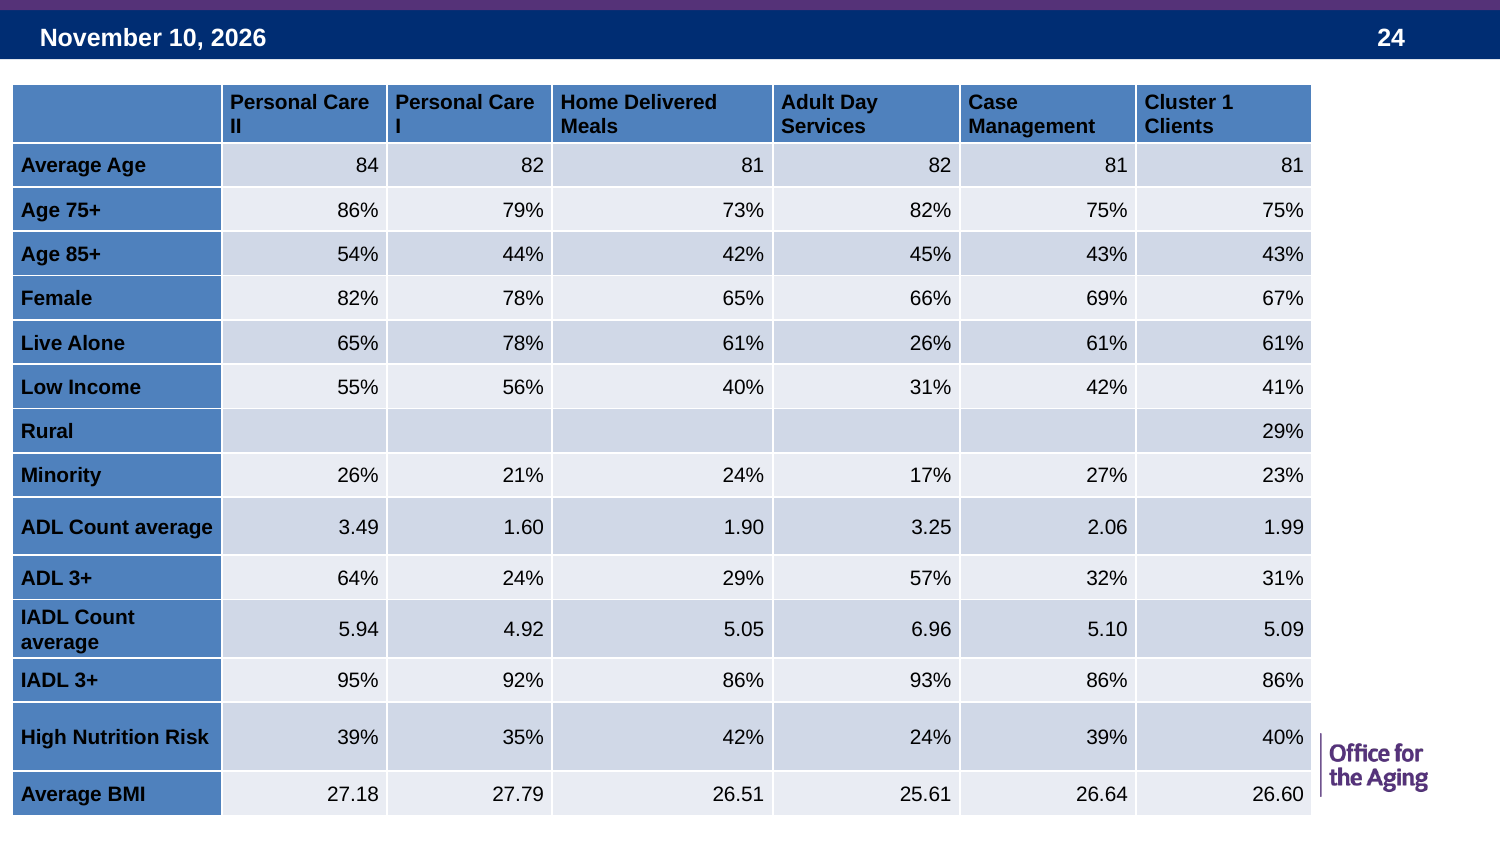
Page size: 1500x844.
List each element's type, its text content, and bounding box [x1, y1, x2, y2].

table_cell 75% [961, 188, 1135, 230]
table_cell 27.18 [223, 772, 386, 815]
table_cell Live Alone [13, 321, 221, 363]
table_cell 82 [774, 144, 959, 186]
table_cell 1.90 [553, 498, 772, 554]
table_cell 73% [553, 188, 772, 230]
table_cell [388, 409, 551, 452]
table_cell [774, 409, 959, 452]
table_cell 86% [223, 188, 386, 230]
table_cell 5.09 [1137, 600, 1311, 657]
table_cell 55% [223, 365, 386, 408]
table_cell 42% [553, 232, 772, 275]
table_cell 81 [1137, 144, 1311, 186]
table_cell 65% [553, 276, 772, 319]
table_cell 24% [388, 556, 551, 599]
table_cell 17% [774, 454, 959, 496]
table_cell 5.10 [961, 600, 1135, 657]
table_cell IADL Count average [13, 600, 221, 657]
table_header Cluster 1 Clients [1137, 85, 1311, 142]
table_cell 26% [223, 454, 386, 496]
table_cell 78% [388, 321, 551, 363]
table_cell 3.25 [774, 498, 959, 554]
table_cell 1.99 [1137, 498, 1311, 554]
table_cell 26.60 [1137, 772, 1311, 815]
table_cell Minority [13, 454, 221, 496]
table_cell 75% [1137, 188, 1311, 230]
table_cell 42% [553, 703, 772, 770]
table_cell 54% [223, 232, 386, 275]
table_cell 66% [774, 276, 959, 319]
table_cell 82% [223, 276, 386, 319]
table_cell Female [13, 276, 221, 319]
table_cell 78% [388, 276, 551, 319]
table_cell [223, 409, 386, 452]
table_cell 29% [553, 556, 772, 599]
table_cell 39% [961, 703, 1135, 770]
table_cell 65% [223, 321, 386, 363]
table_cell 42% [961, 365, 1135, 408]
table_cell 2.06 [961, 498, 1135, 554]
table_header Case Management [961, 85, 1135, 142]
table_cell [553, 409, 772, 452]
table_cell 79% [388, 188, 551, 230]
table_header Adult Day Services [774, 85, 959, 142]
table_cell Average BMI [13, 772, 221, 815]
table_cell 82% [774, 188, 959, 230]
table_cell 23% [1137, 454, 1311, 496]
table_cell 26% [774, 321, 959, 363]
table_cell 95% [223, 659, 386, 701]
table_cell 86% [1137, 659, 1311, 701]
table_cell 5.05 [553, 600, 772, 657]
table_cell Low Income [13, 365, 221, 408]
table_cell 6.96 [774, 600, 959, 657]
table_cell 31% [774, 365, 959, 408]
table_cell 69% [961, 276, 1135, 319]
table_cell 3.49 [223, 498, 386, 554]
table_cell 86% [961, 659, 1135, 701]
table_cell 27.79 [388, 772, 551, 815]
table_cell 82 [388, 144, 551, 186]
table_cell 56% [388, 365, 551, 408]
table_cell 21% [388, 454, 551, 496]
table_cell 64% [223, 556, 386, 599]
table_header Personal Care II [223, 85, 386, 142]
table_cell 24% [553, 454, 772, 496]
table_cell 43% [961, 232, 1135, 275]
table_cell 25.61 [774, 772, 959, 815]
table_cell 45% [774, 232, 959, 275]
table_cell 35% [388, 703, 551, 770]
table_cell IADL 3+ [13, 659, 221, 701]
table_cell 26.64 [961, 772, 1135, 815]
table_header [13, 85, 221, 142]
table_cell 61% [1137, 321, 1311, 363]
table_cell 93% [774, 659, 959, 701]
table_cell 40% [553, 365, 772, 408]
table_cell ADL 3+ [13, 556, 221, 599]
table_cell Age 75+ [13, 188, 221, 230]
table_cell 31% [1137, 556, 1311, 599]
table_header Personal Care I [388, 85, 551, 142]
table_cell 26.51 [553, 772, 772, 815]
table_cell 5.94 [223, 600, 386, 657]
table_cell 81 [553, 144, 772, 186]
table_cell 84 [223, 144, 386, 186]
table_cell 27% [961, 454, 1135, 496]
table_cell Rural [13, 409, 221, 452]
table_header Home Delivered Meals [553, 85, 772, 142]
table_cell 39% [223, 703, 386, 770]
table_cell Average Age [13, 144, 221, 186]
table_cell 29% [1137, 409, 1311, 452]
table_cell 1.60 [388, 498, 551, 554]
table_cell 86% [553, 659, 772, 701]
table_cell 57% [774, 556, 959, 599]
table_cell Age 85+ [13, 232, 221, 275]
table_cell 61% [961, 321, 1135, 363]
table_cell High Nutrition Risk [13, 703, 221, 770]
table_cell 67% [1137, 276, 1311, 319]
table_cell 41% [1137, 365, 1311, 408]
table_cell ADL Count average [13, 498, 221, 554]
table_cell 61% [553, 321, 772, 363]
table_cell 4.92 [388, 600, 551, 657]
table_cell 92% [388, 659, 551, 701]
table_cell 24% [774, 703, 959, 770]
picture [1313, 733, 1428, 797]
table_cell 40% [1137, 703, 1311, 770]
table_cell 44% [388, 232, 551, 275]
table_cell 32% [961, 556, 1135, 599]
table_cell 43% [1137, 232, 1311, 275]
table_cell 81 [961, 144, 1135, 186]
table_cell [961, 409, 1135, 452]
